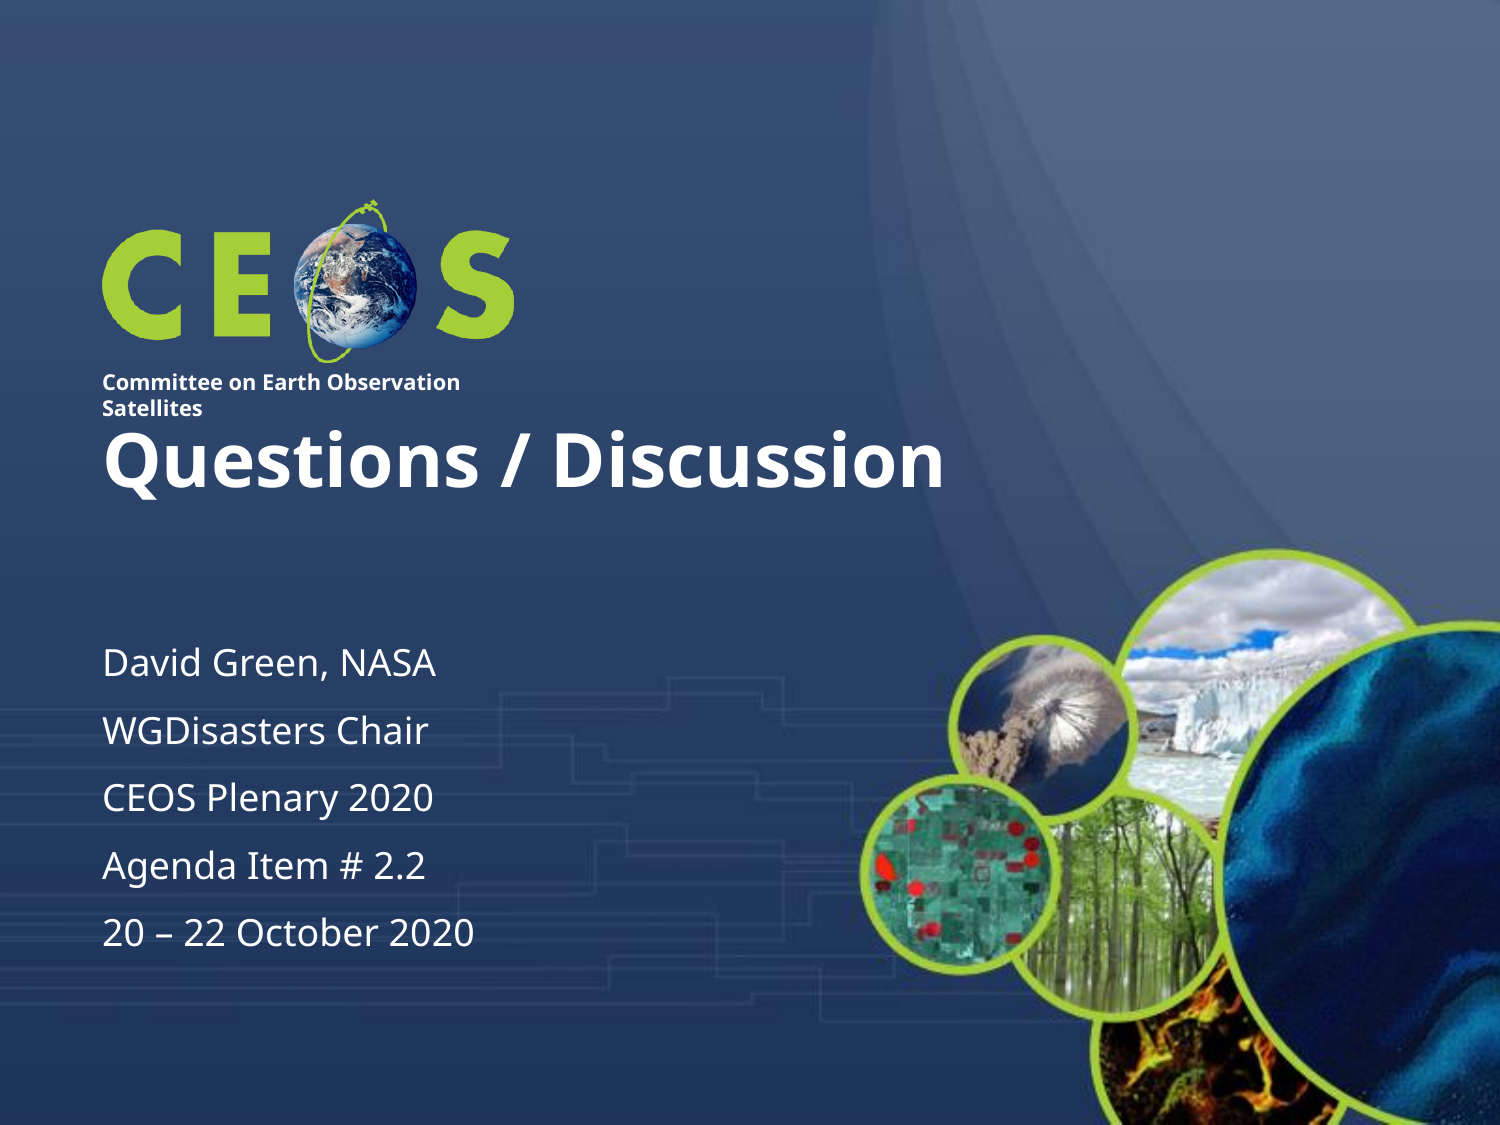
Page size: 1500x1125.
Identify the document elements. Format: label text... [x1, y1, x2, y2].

picture [0, 0, 1500, 1125]
text_box Committee on Earth Observation Satellites [102, 368, 563, 403]
title Questions / Discussion [102, 412, 1045, 576]
text_box David Green, NASA WGDisasters Chair CEOS Plenary 2020 Agenda Item # 2.2 20 – 22 October 2020 [102, 616, 892, 1034]
